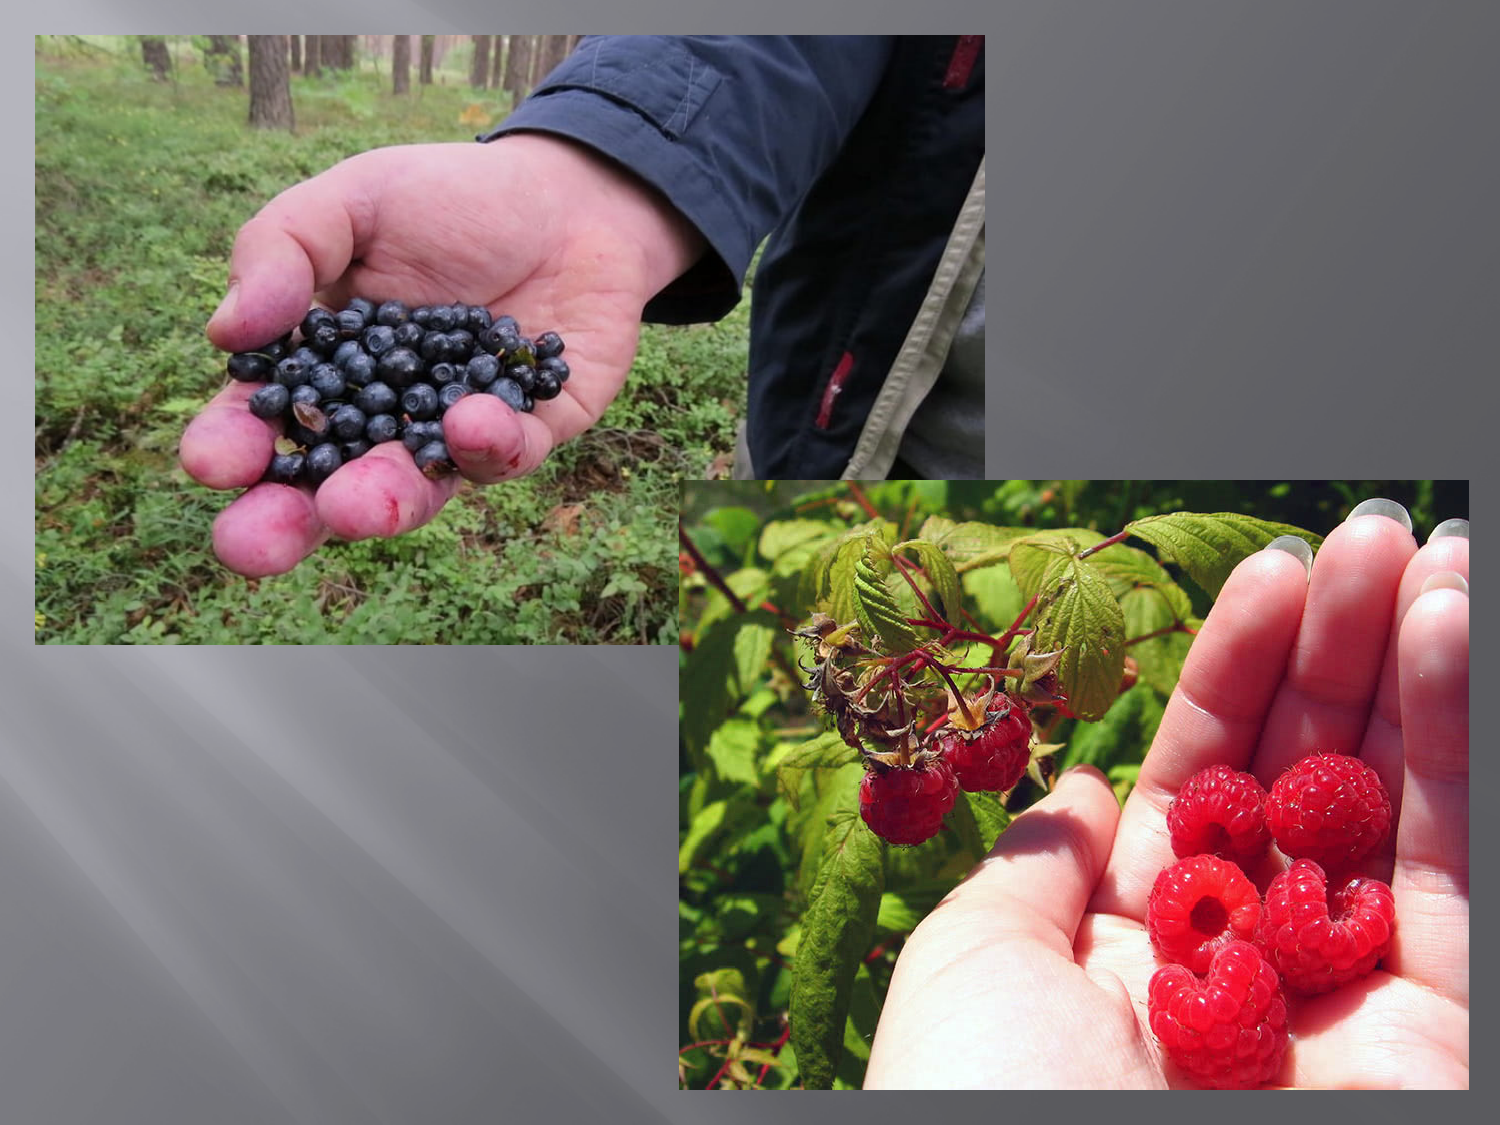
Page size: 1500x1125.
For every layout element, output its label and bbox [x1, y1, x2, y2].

picture [34, 34, 1469, 1091]
